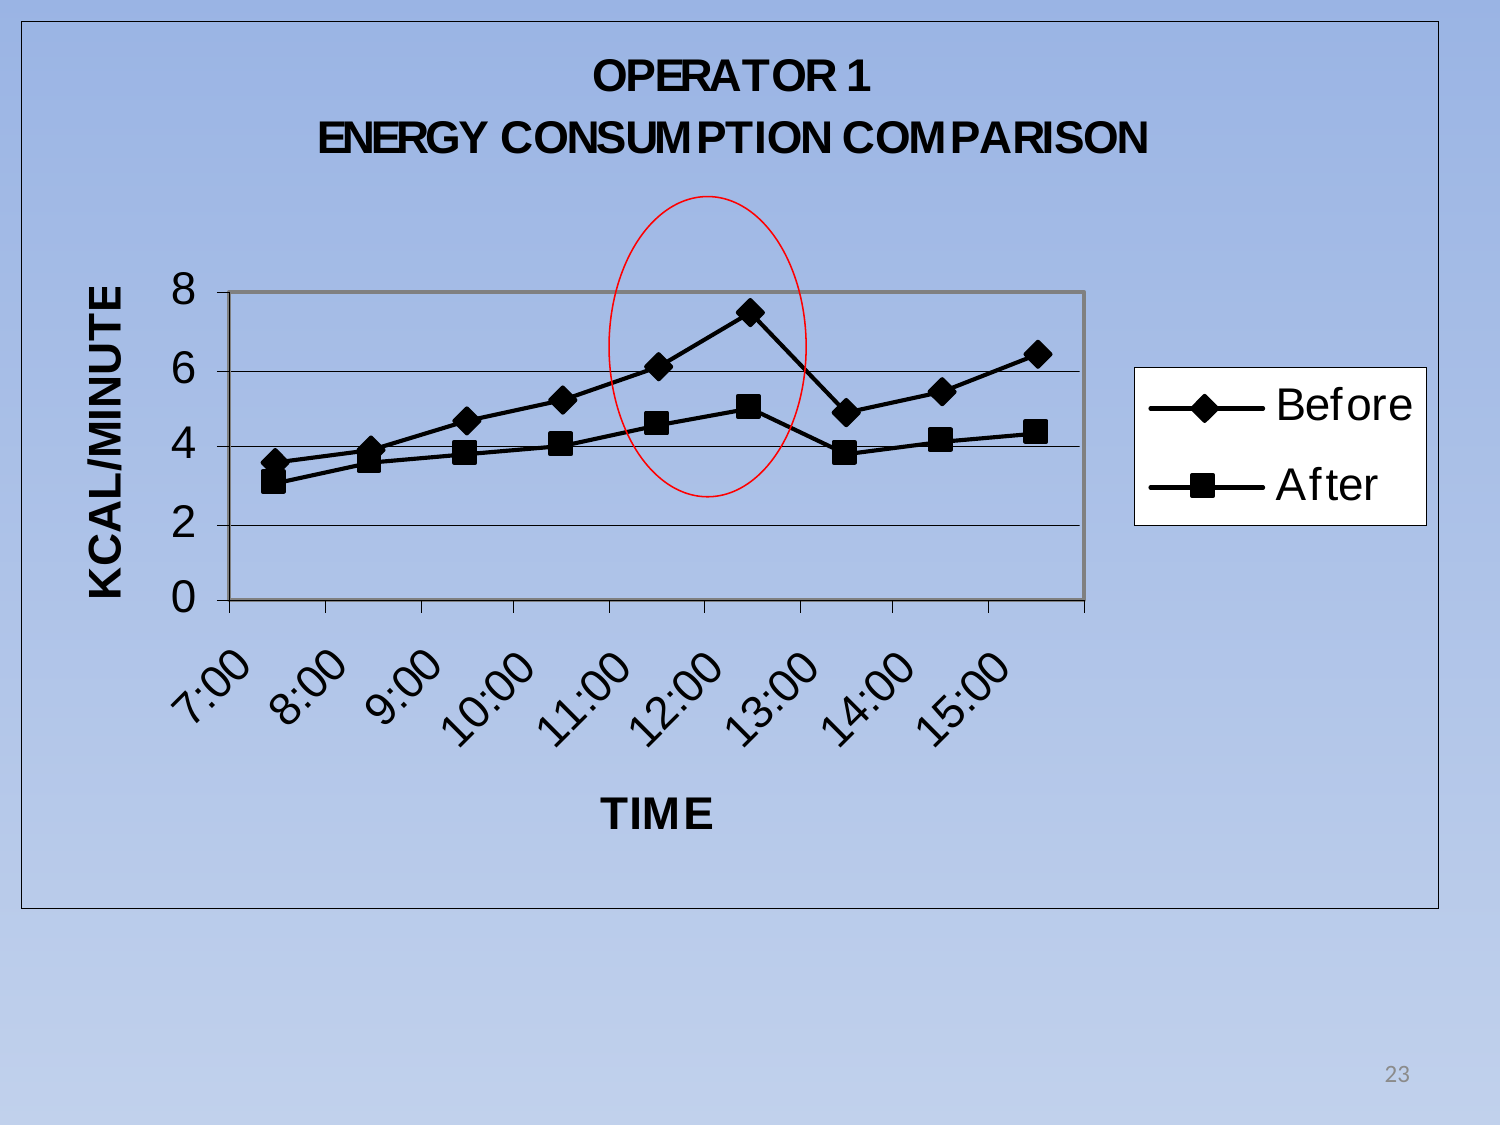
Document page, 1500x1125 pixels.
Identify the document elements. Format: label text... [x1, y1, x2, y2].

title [0, 0, 1464, 930]
slide_number 23 [1074, 1042, 1425, 1103]
